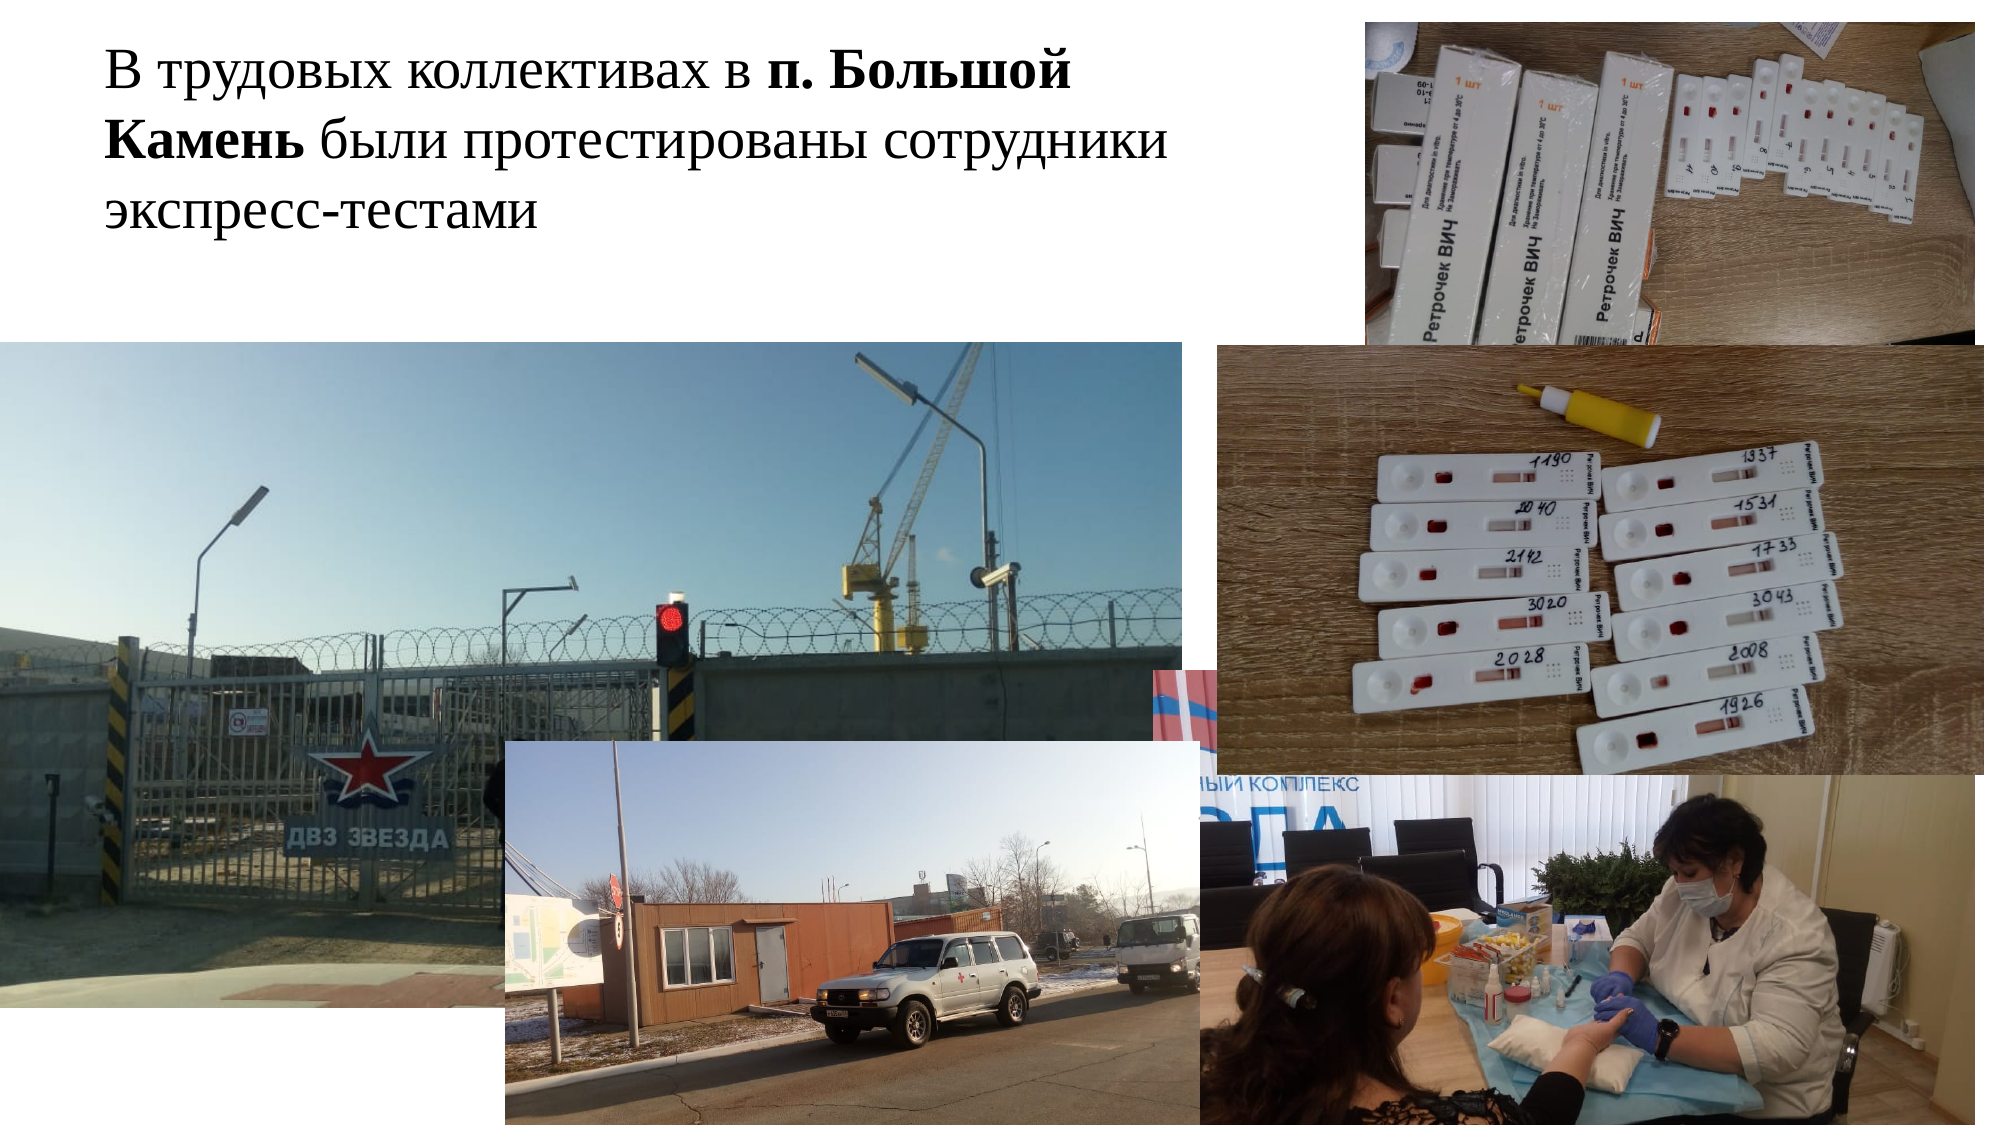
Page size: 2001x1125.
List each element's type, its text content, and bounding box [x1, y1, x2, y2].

text_box В трудовых коллективах в п. Большой Камень были протестированы сотрудники экспресс-тестами [89, 22, 1218, 248]
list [0, 342, 1182, 1008]
picture [505, 22, 1984, 1125]
